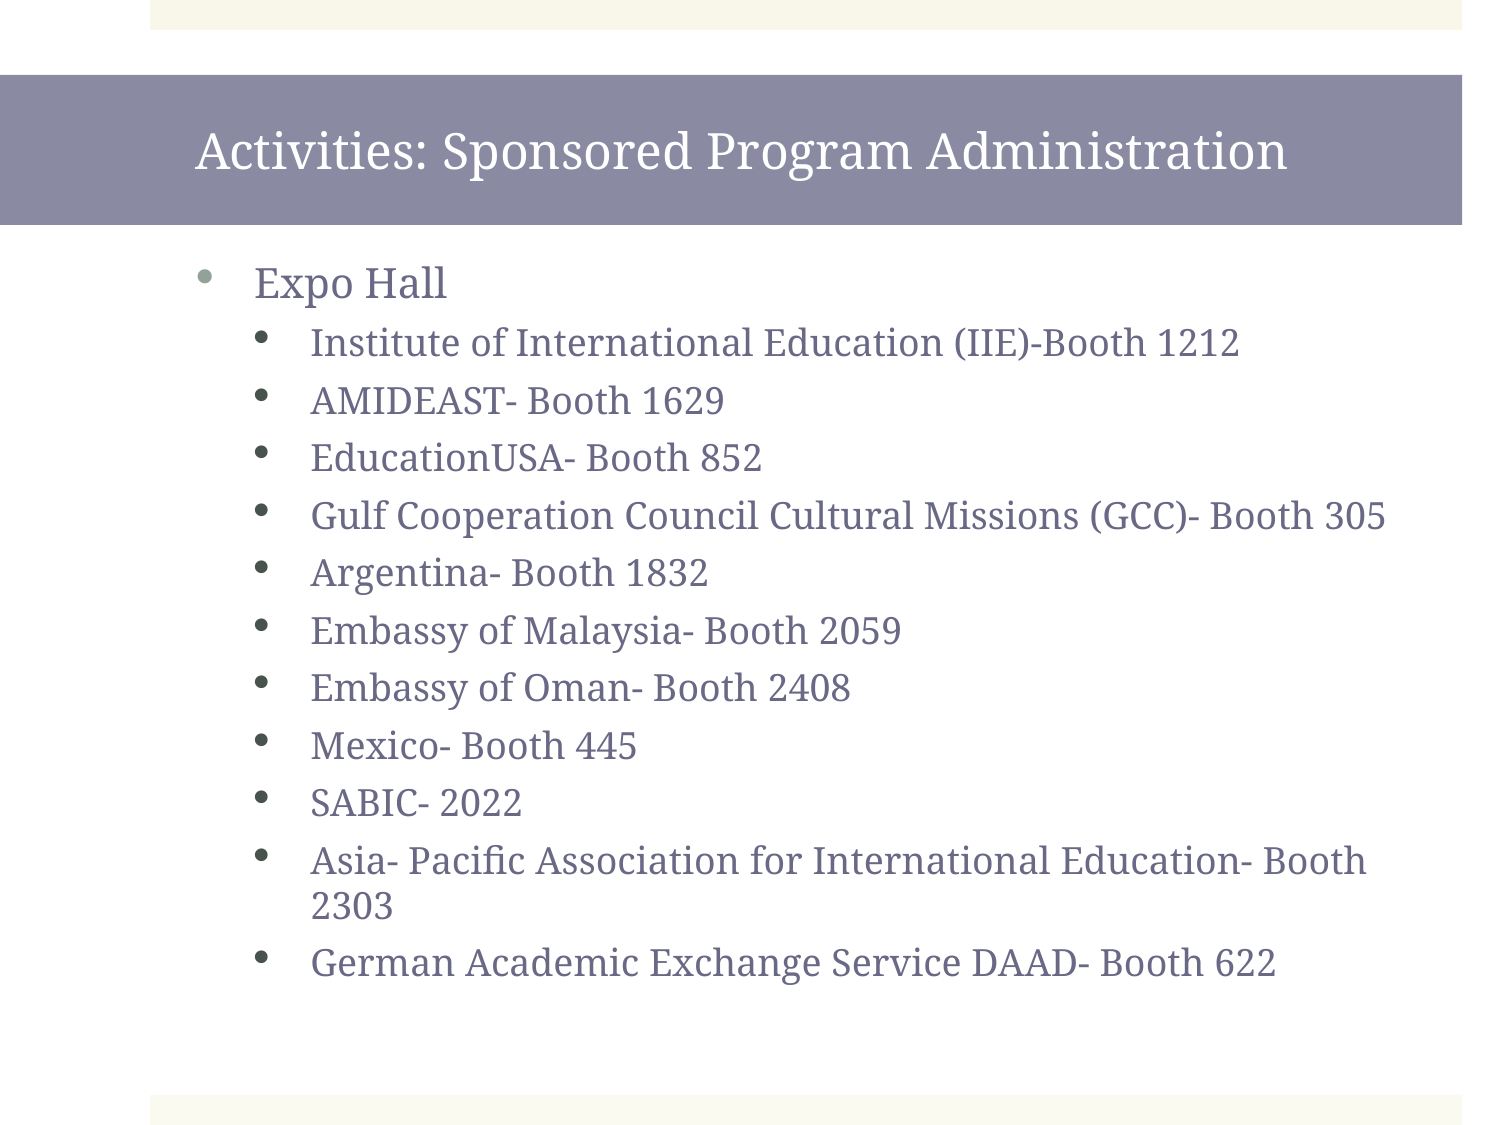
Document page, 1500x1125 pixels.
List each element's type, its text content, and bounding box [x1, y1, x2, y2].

title Activities: Sponsored Program Administration [0, 74, 1463, 225]
list Expo Hall Institute of International Education (IIE)-Booth 1212 AMIDEAST- Booth 1629 EducationUSA- Booth 852 Gulf Cooperation Council Cultural Missions (GCC)- Booth 305 Argentina- Booth 1832 Embassy of Malaysia- Booth 2059 Embassy of Oman- Booth 2408 Mexico- Booth 445 SABIC- 2022 Asia- Pacific Association for International Education- Booth 2303 German Academic Exchange Service DAAD- Booth 622 [182, 249, 1432, 1028]
